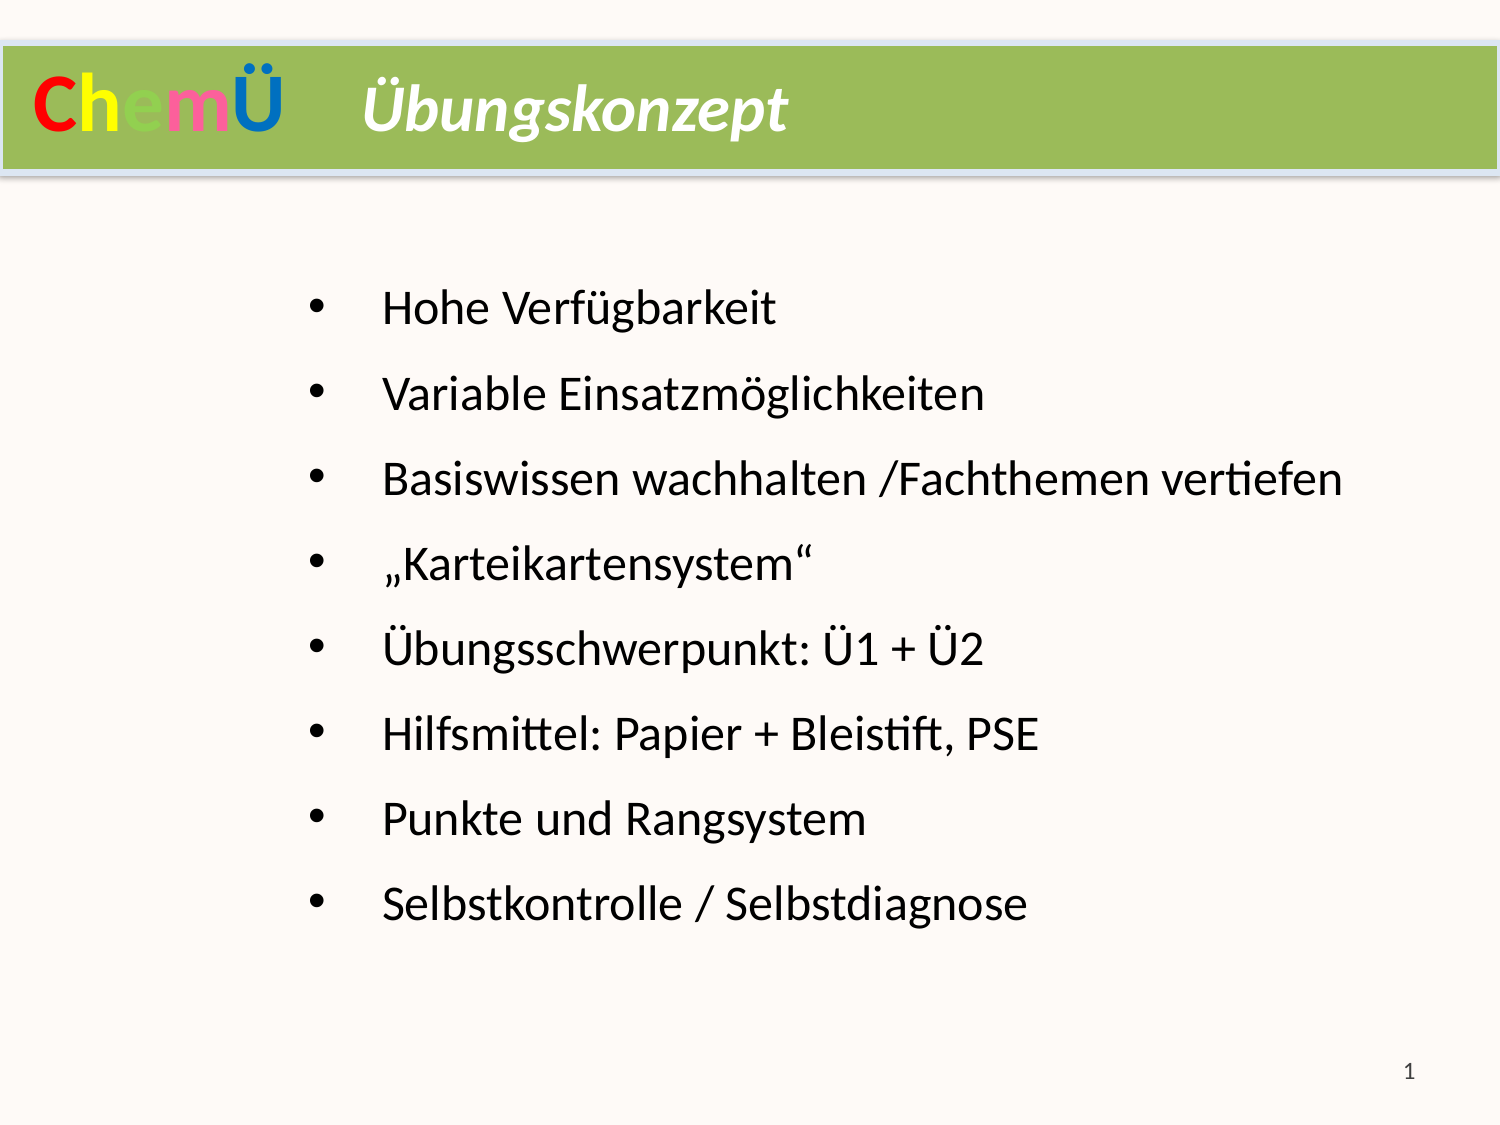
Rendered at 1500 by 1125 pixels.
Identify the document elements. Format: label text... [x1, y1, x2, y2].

text_box Hohe Verfügbarkeit Variable Einsatzmöglichkeiten Basiswissen wachhalten /Fachthemen vertiefen „Karteikartensystem“ Übungsschwerpunkt: Ü1 + Ü2 Hilfsmittel: Papier + Bleistift, PSE Punkte und Rangsystem Selbstkontrolle / Selbstdiagnose [218, 172, 1412, 938]
text_box 1 [1388, 1046, 1431, 1092]
text_box ChemÜ Übungskonzept [0, 40, 1500, 176]
